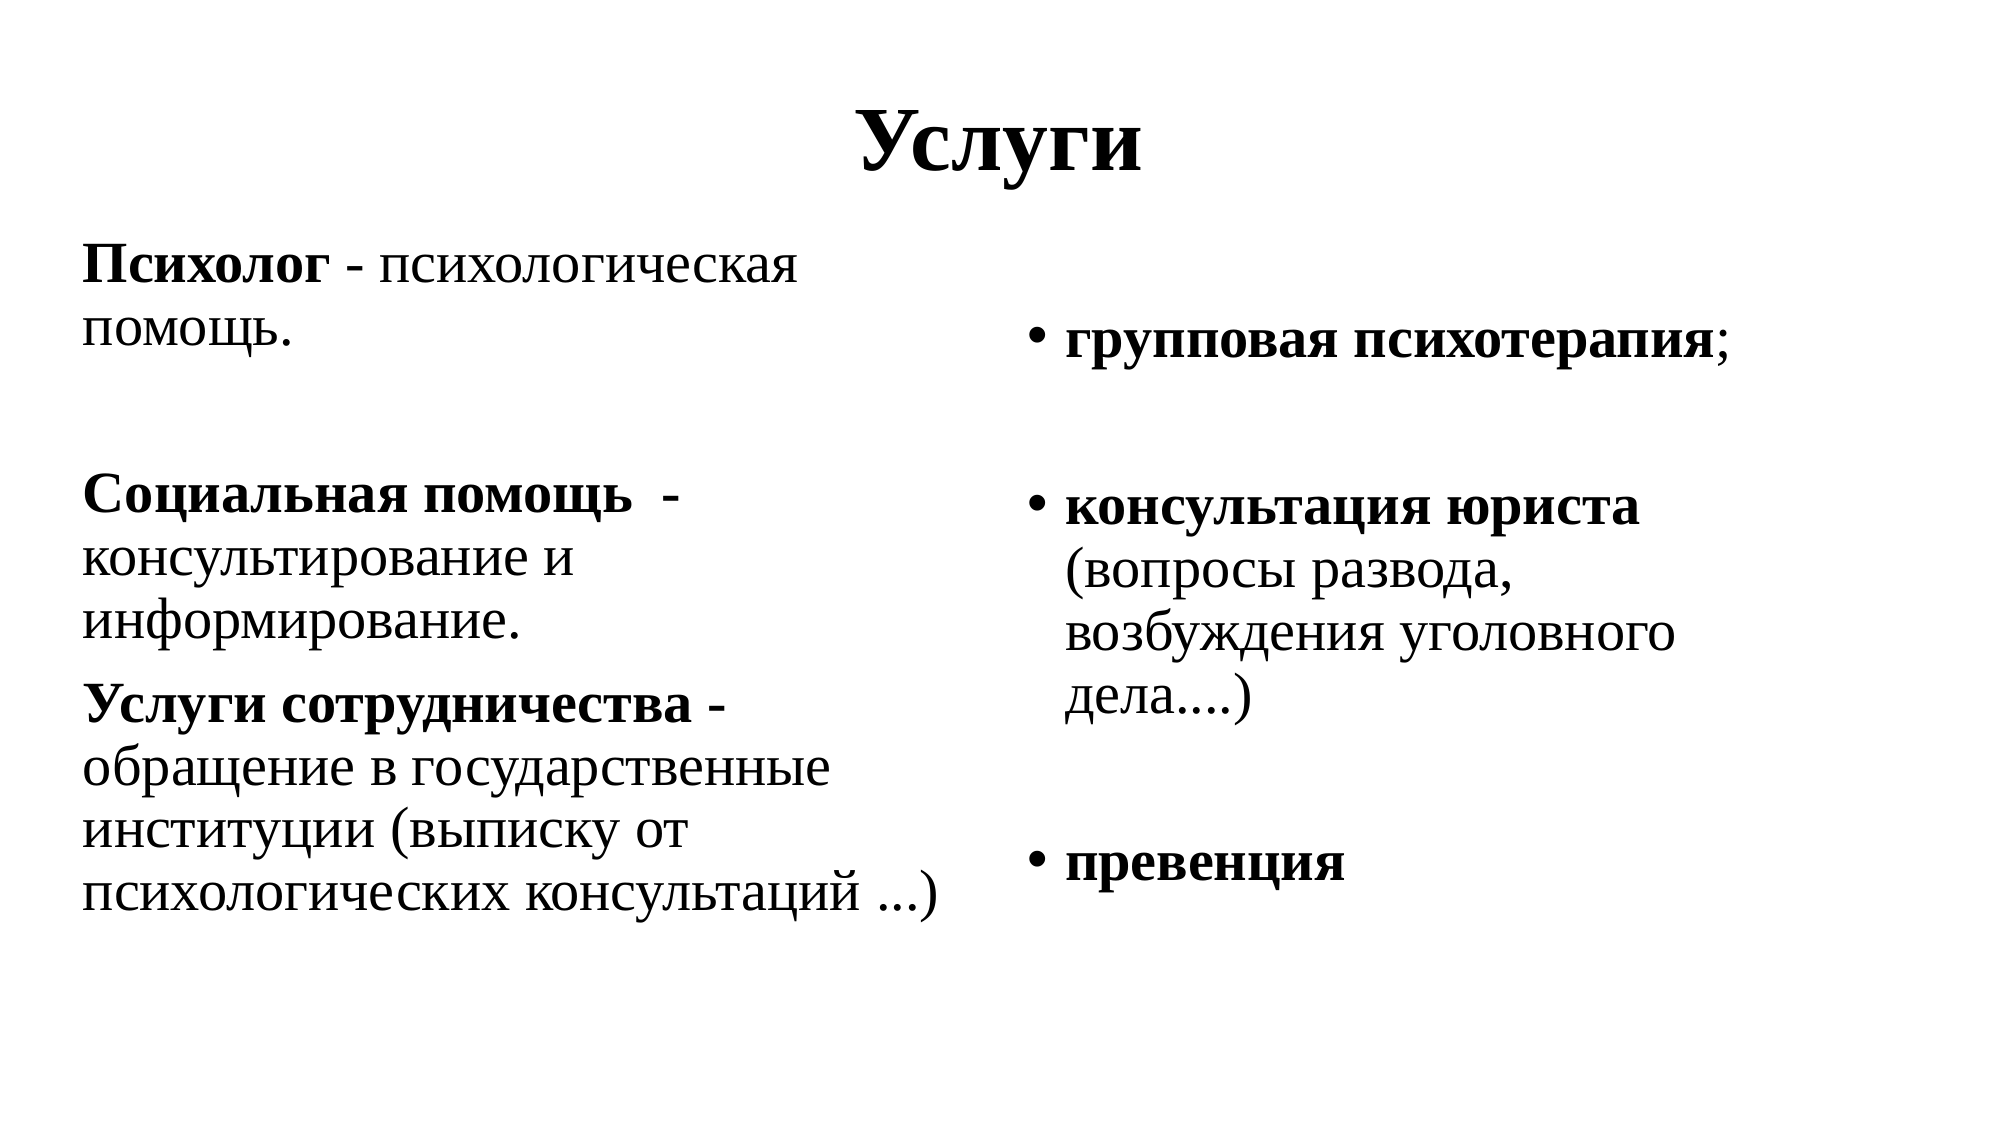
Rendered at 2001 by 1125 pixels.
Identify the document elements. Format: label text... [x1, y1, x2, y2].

list Психолог - психологическая помощь. Социальная помощь - консультирование и информирование. Услуги сотрудничества - обращение в государственные институции (выписку от психологических консультаций ...) [67, 224, 992, 1060]
list групповая психотерапия; консультация юриста (вопросы развода, возбуждения уголовного дела....) превенция [1012, 299, 1863, 1014]
title Услуги [136, 31, 1862, 249]
